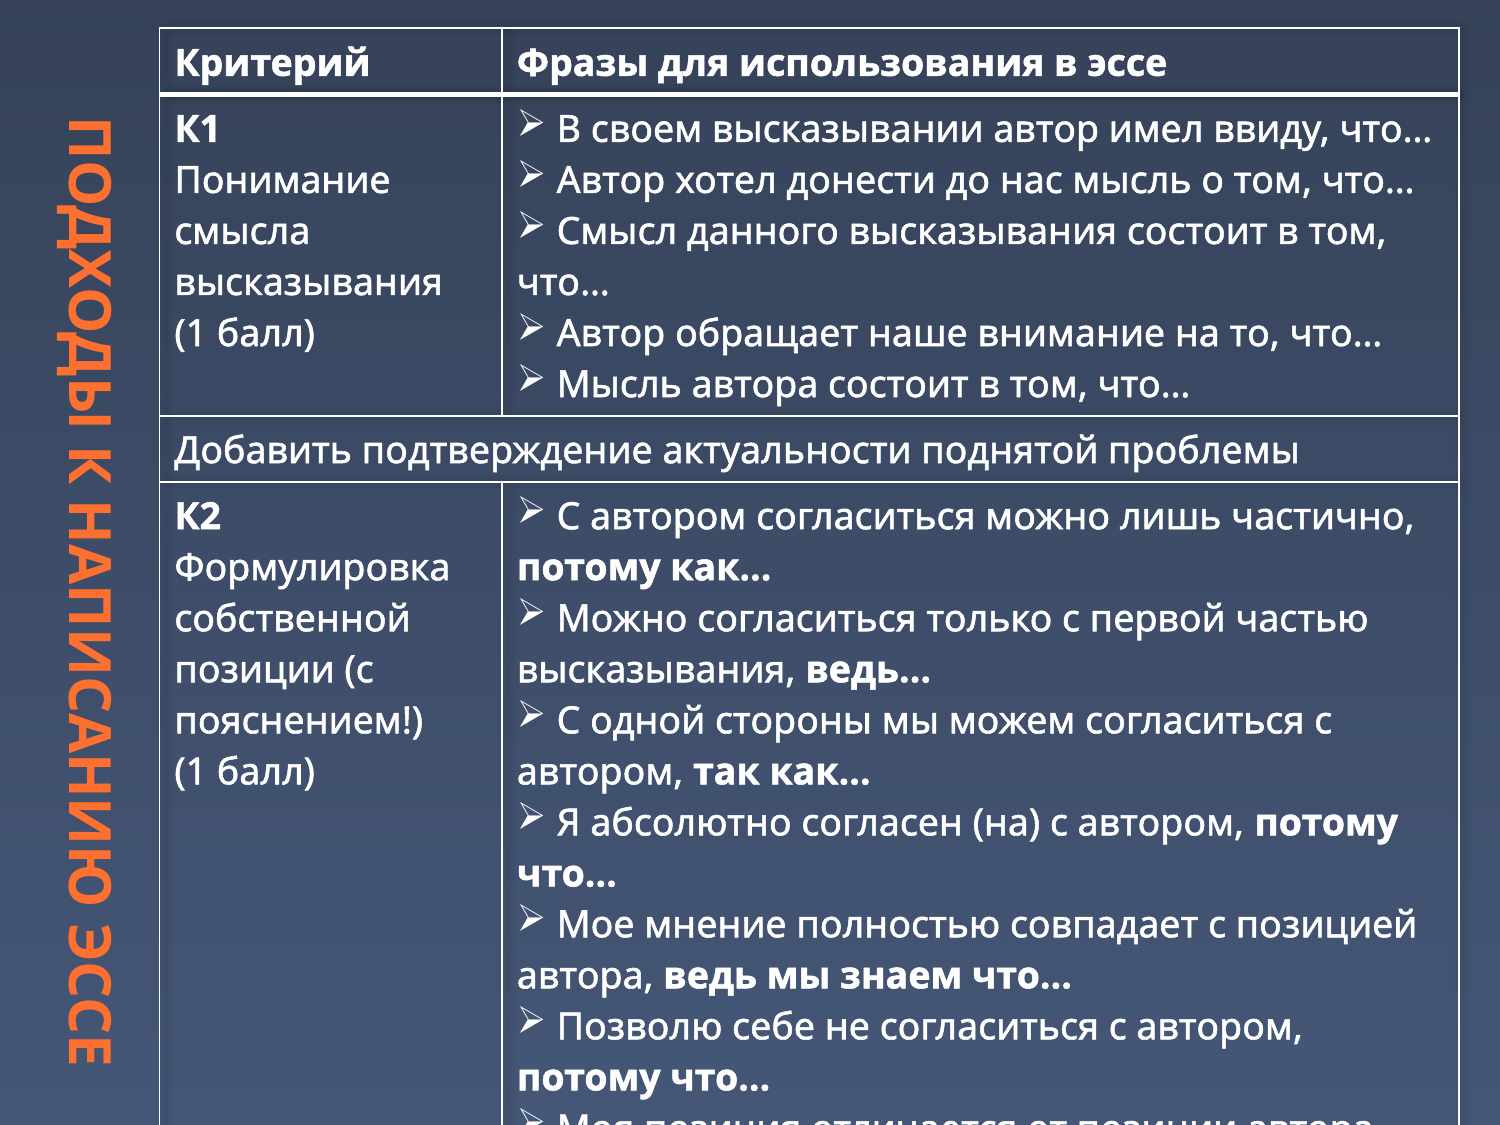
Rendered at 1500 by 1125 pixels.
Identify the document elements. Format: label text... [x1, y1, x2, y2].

table_header Критерий [160, 29, 501, 92]
table_cell К2 Формулировка собственной позиции (с пояснением!) (1 балл) [160, 483, 501, 1125]
table_header Фразы для использования в эссе [503, 29, 1458, 92]
table_cell Добавить подтверждение актуальности поднятой проблемы [160, 417, 1458, 481]
title Подходы к написанию эссе [29, 42, 136, 1083]
table_cell В своем высказывании автор имел ввиду, что… Автор хотел донести до нас мысль о том, что… Смысл данного высказывания состоит в том, что… Автор обращает наше внимание на то, что… Мысль автора состоит в том, что… [503, 97, 1458, 415]
table_cell С автором согласиться можно лишь частично, потому как… Можно согласиться только с первой частью высказывания, ведь… С одной стороны мы можем согласиться с автором, так как… Я абсолютно согласен (на) с автором, потому что… Мое мнение полностью совпадает с позицией автора, ведь мы знаем что… Позволю себе не согласиться с автором, потому что… Моя позиция отличается от позиции автора, так как… [503, 483, 1458, 1125]
table_cell К1 Понимание смысла высказывания (1 балл) [160, 97, 501, 415]
